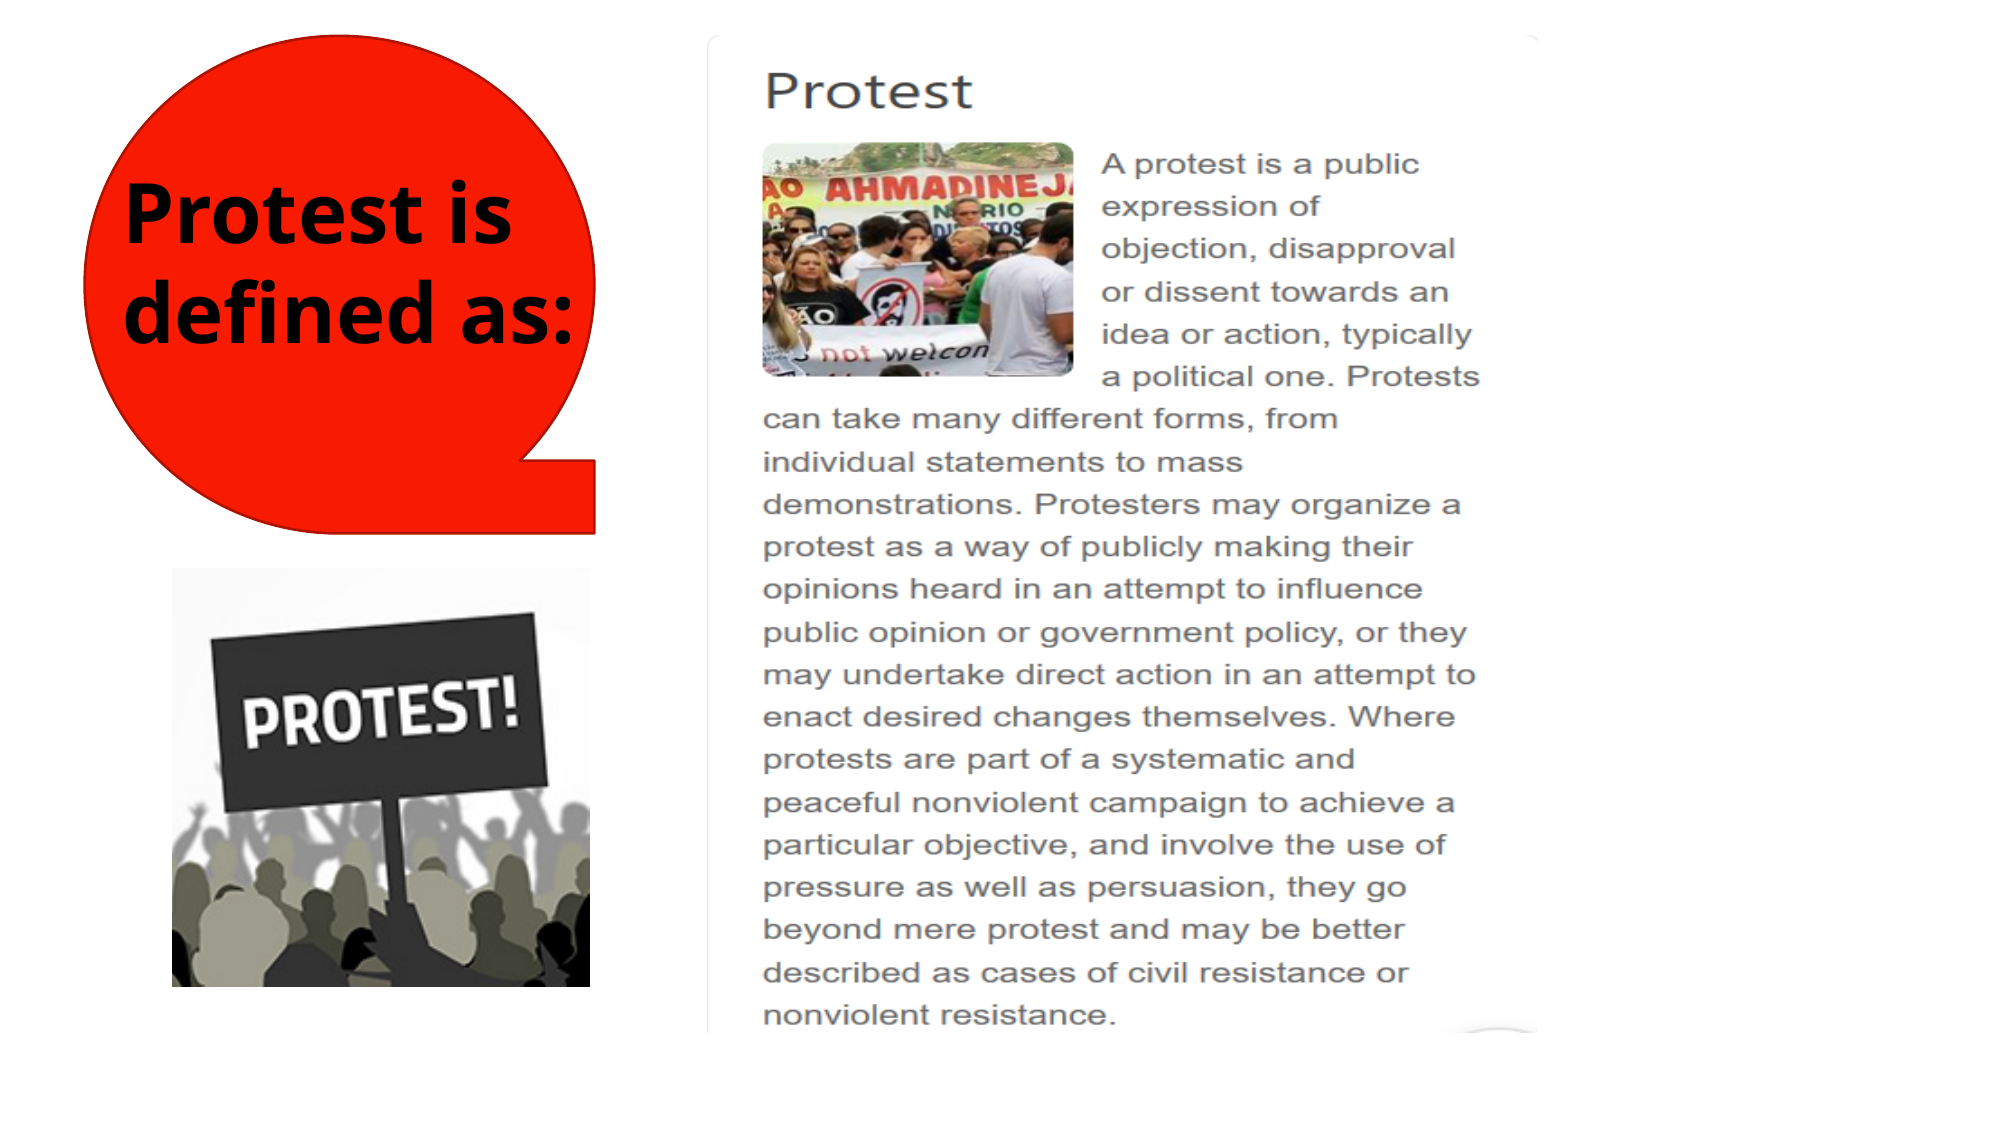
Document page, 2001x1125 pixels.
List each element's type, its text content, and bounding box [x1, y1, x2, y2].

text_box [83, 179, 596, 535]
text_box Protest is defined as: [107, 152, 622, 368]
text_box [122, 34, 557, 152]
picture [171, 568, 591, 987]
picture [707, 35, 1538, 1034]
